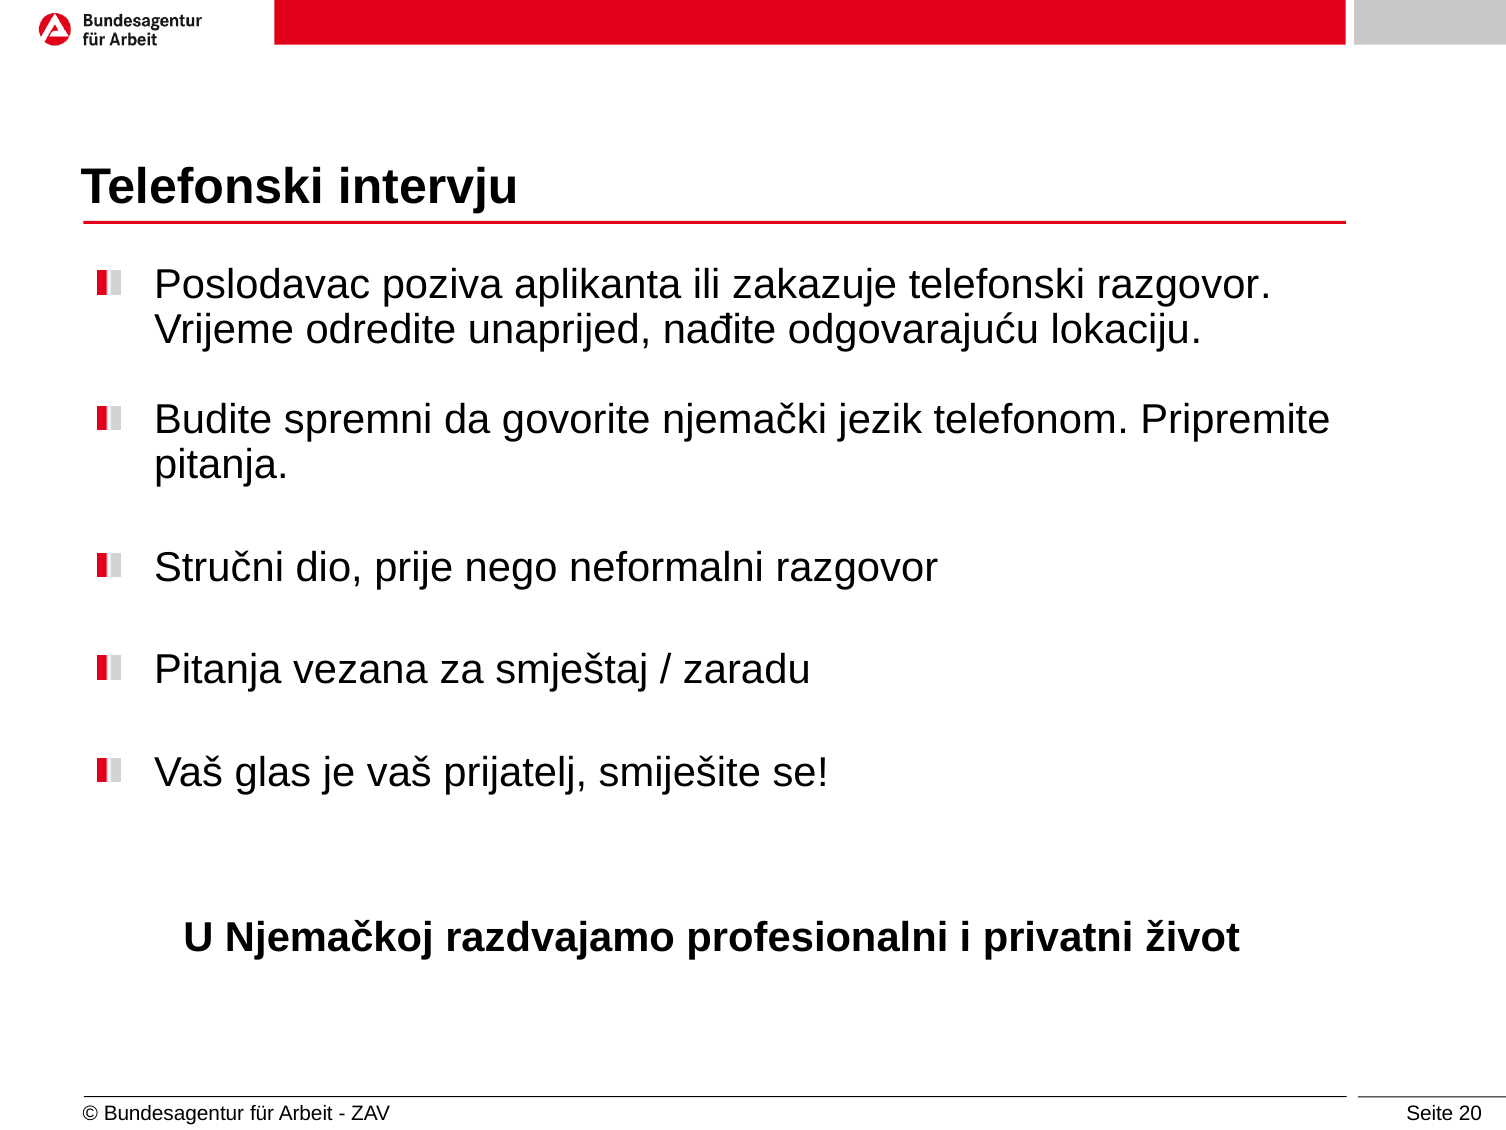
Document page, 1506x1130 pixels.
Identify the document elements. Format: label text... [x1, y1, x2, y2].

picture [97, 655, 121, 680]
picture [97, 406, 121, 430]
picture [97, 758, 121, 782]
footer © Bundesagentur für Arbeit - ZAV [67, 1091, 97, 1130]
list Poslodavac poziva aplikanta ili zakazuje telefonski razgovor. Vrijeme odredite unaprijed, nađite odgovarajuću lokaciju. Budite spremni da govorite njemački jezik telefonom. Pripremite pitanja. Stručni dio, prije nego neformalni razgovor Pitanja vezana za smještaj / zaradu Vaš glas je vaš prijatelj, smiješite se! U Njemačkoj razdvajamo profesionalni i privatni život [97, 262, 1362, 1130]
title Telefonski intervju [80, 159, 1348, 215]
picture [38, 12, 202, 46]
picture [97, 270, 121, 295]
picture [97, 553, 121, 577]
